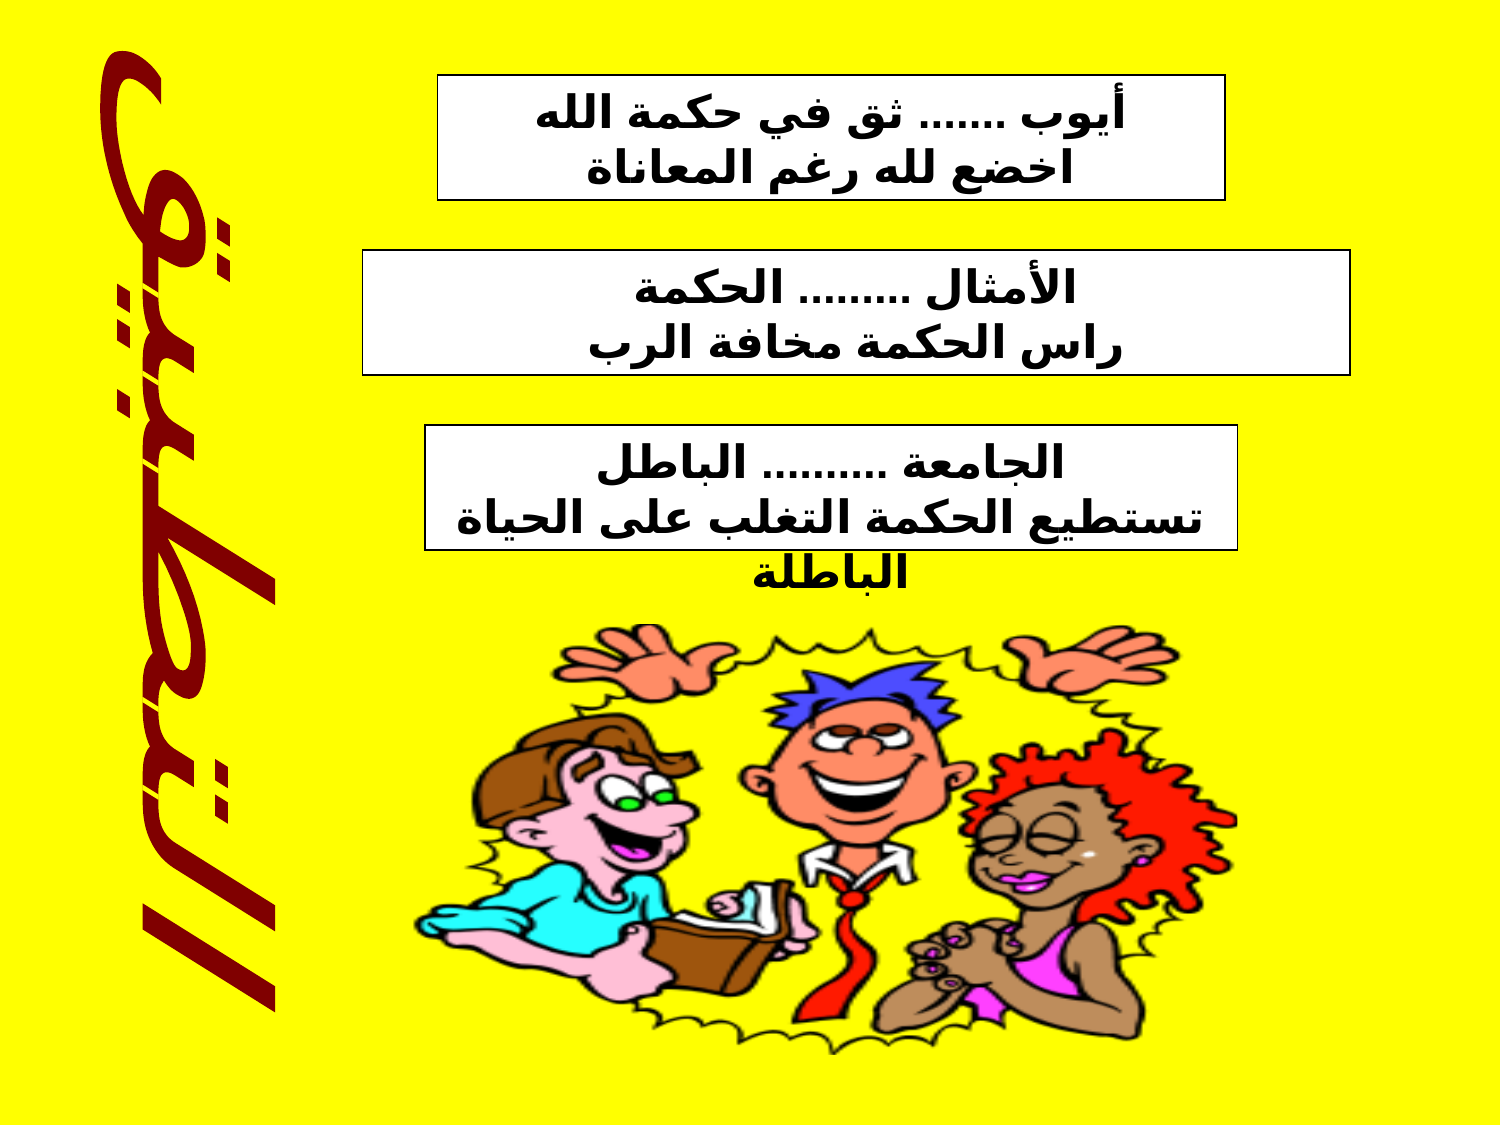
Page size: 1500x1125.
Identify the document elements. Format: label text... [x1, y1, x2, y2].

text_box الجامعة .......... الباطل تستطيع الحكمة التغلب على الحياة الباطلة [424, 425, 1238, 550]
text_box الأمثال ......... الحكمة راس الحكمة مخافة الرب [362, 249, 1350, 375]
text_box أيوب ....... ثق في حكمة الله اخضع لله رغم المعاناة [437, 75, 1225, 200]
picture [412, 624, 1238, 1055]
